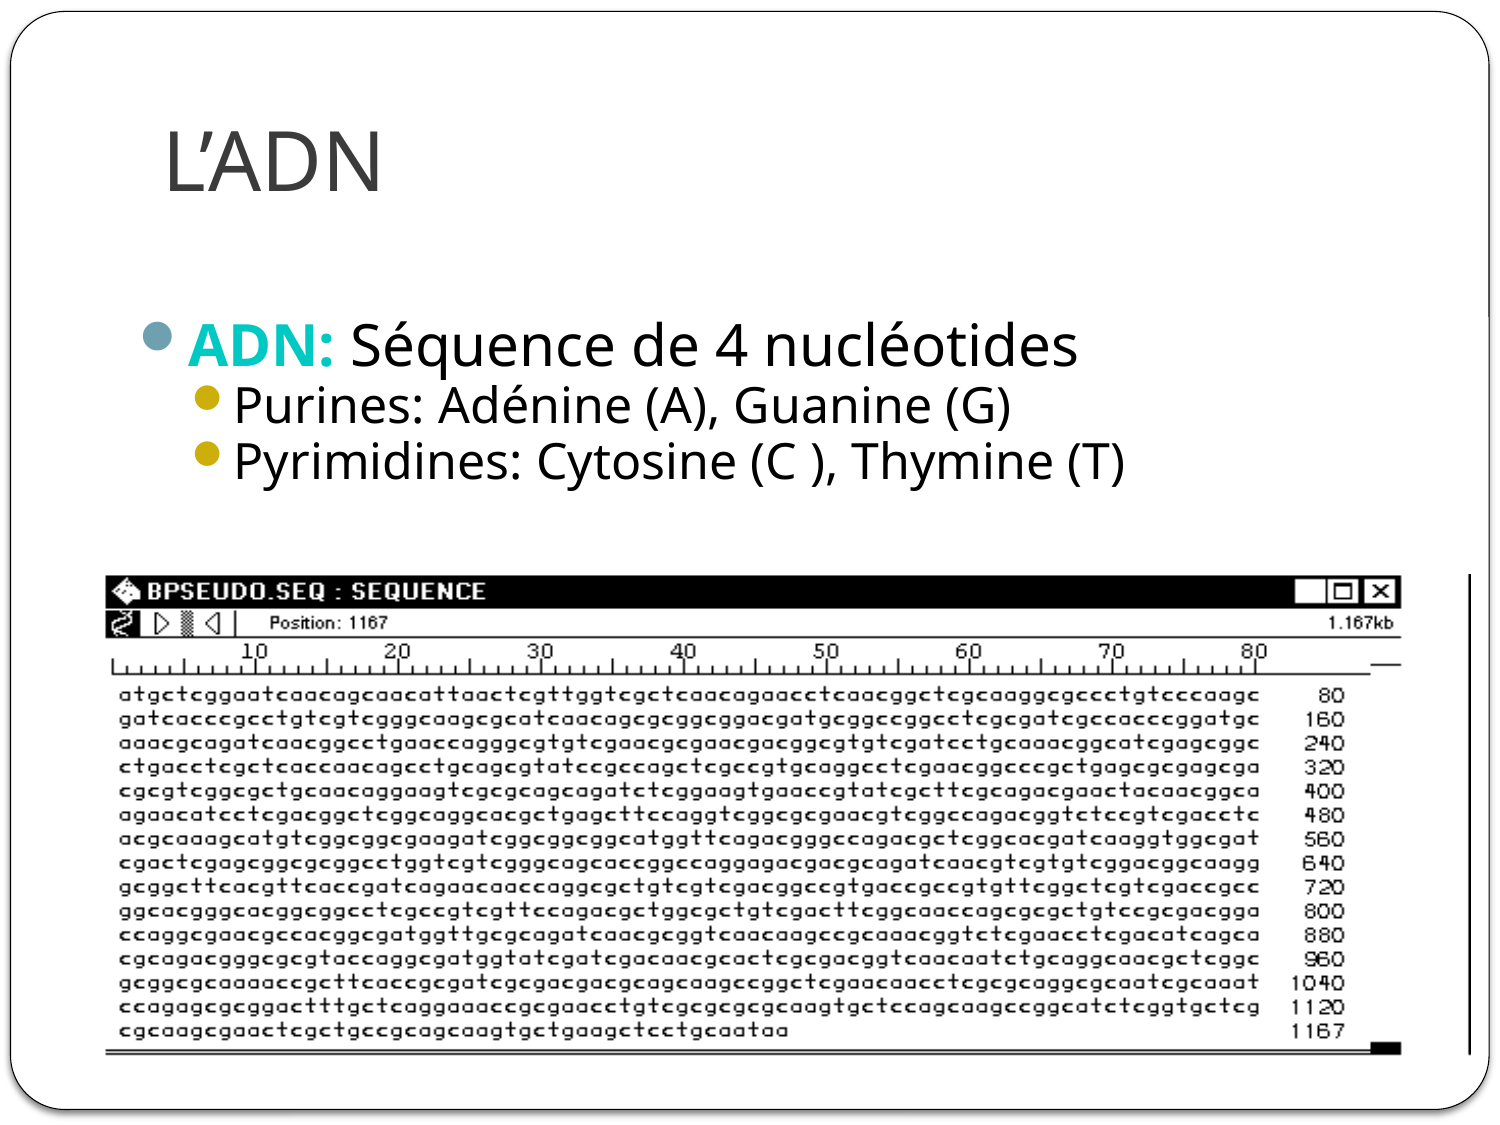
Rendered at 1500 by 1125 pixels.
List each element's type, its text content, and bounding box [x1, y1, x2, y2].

picture [100, 574, 1471, 1059]
list ADN: Séquence de 4 nucléotides Purines: Adénine (A), Guanine (G) Pyrimidines: Cytosine (C ), Thymine (T) [123, 314, 1451, 528]
title L’ADN [147, 66, 1414, 224]
